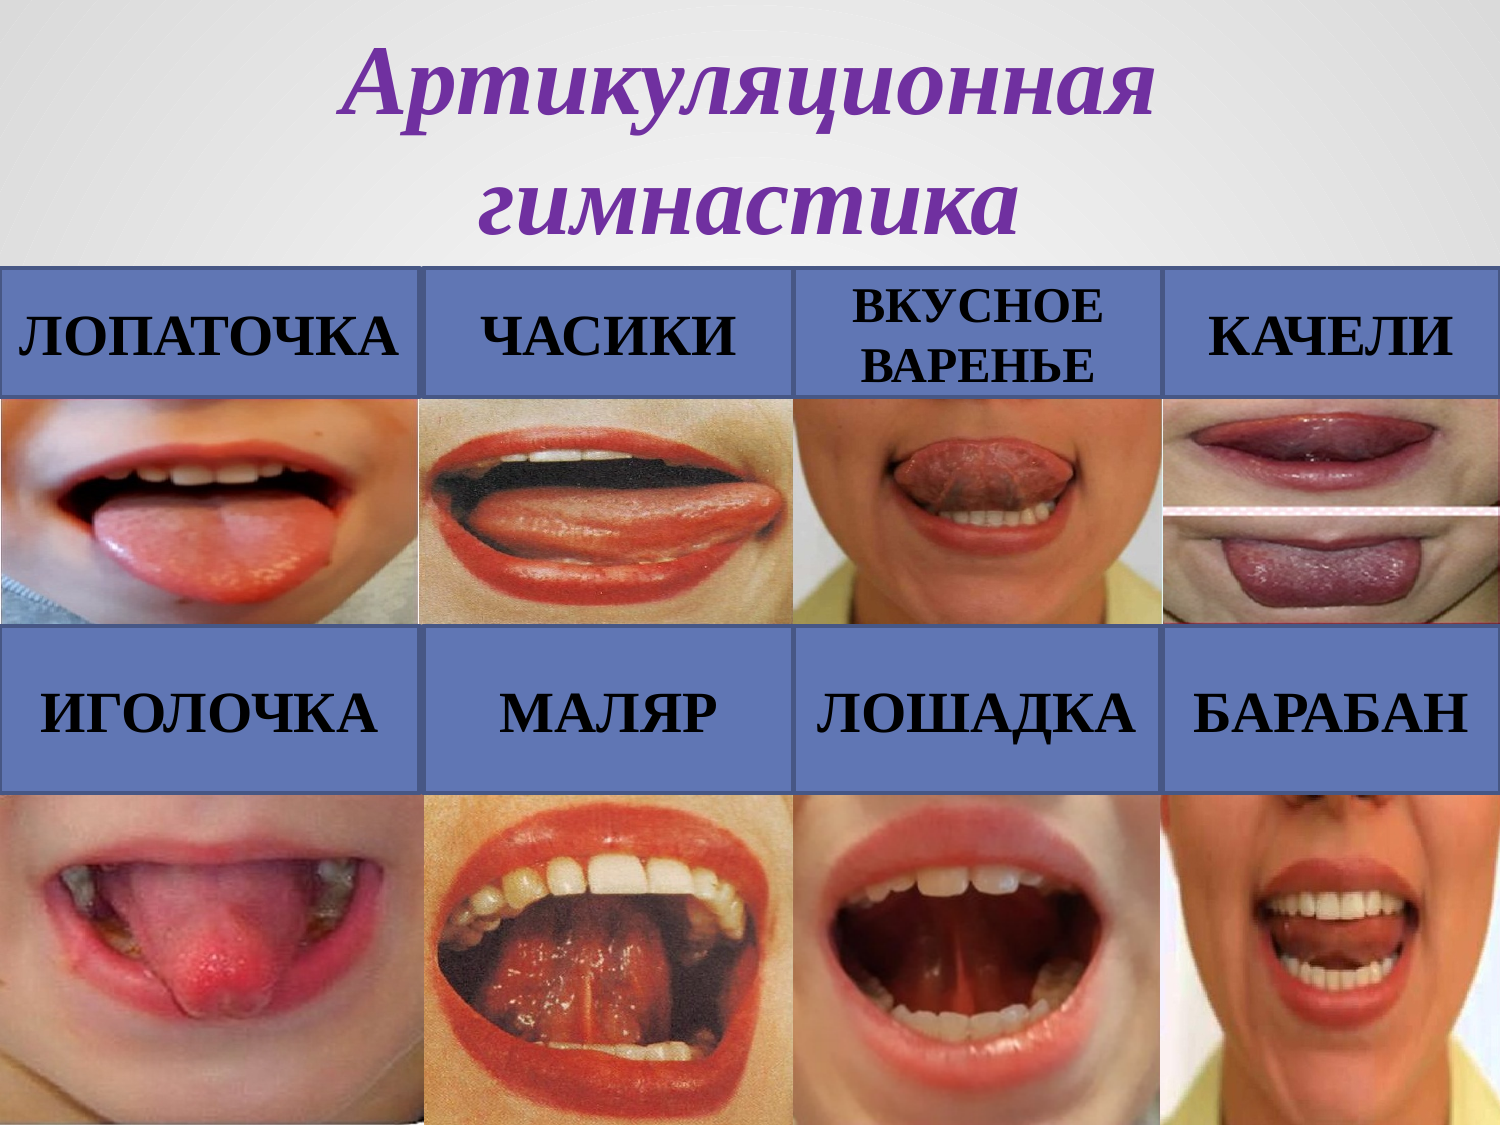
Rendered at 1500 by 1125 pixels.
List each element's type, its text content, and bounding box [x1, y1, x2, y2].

title Артикуляционная гимнастика [75, 0, 1425, 263]
text_box ВКУСНОЕ ВАРЕНЬЕ [791, 266, 1160, 395]
text_box БАРАБАН [1160, 633, 1500, 792]
text_box МАЛЯР [421, 634, 796, 791]
text_box ЛОШАДКА [796, 633, 1160, 791]
picture [0, 792, 1500, 1125]
text_box КАЧЕЛИ [1160, 266, 1500, 399]
text_box ИГОЛОЧКА [0, 634, 421, 791]
text_box ЧАСИКИ [421, 266, 791, 395]
text_box ЛОПАТОЧКА [0, 266, 421, 395]
picture [0, 395, 1500, 627]
